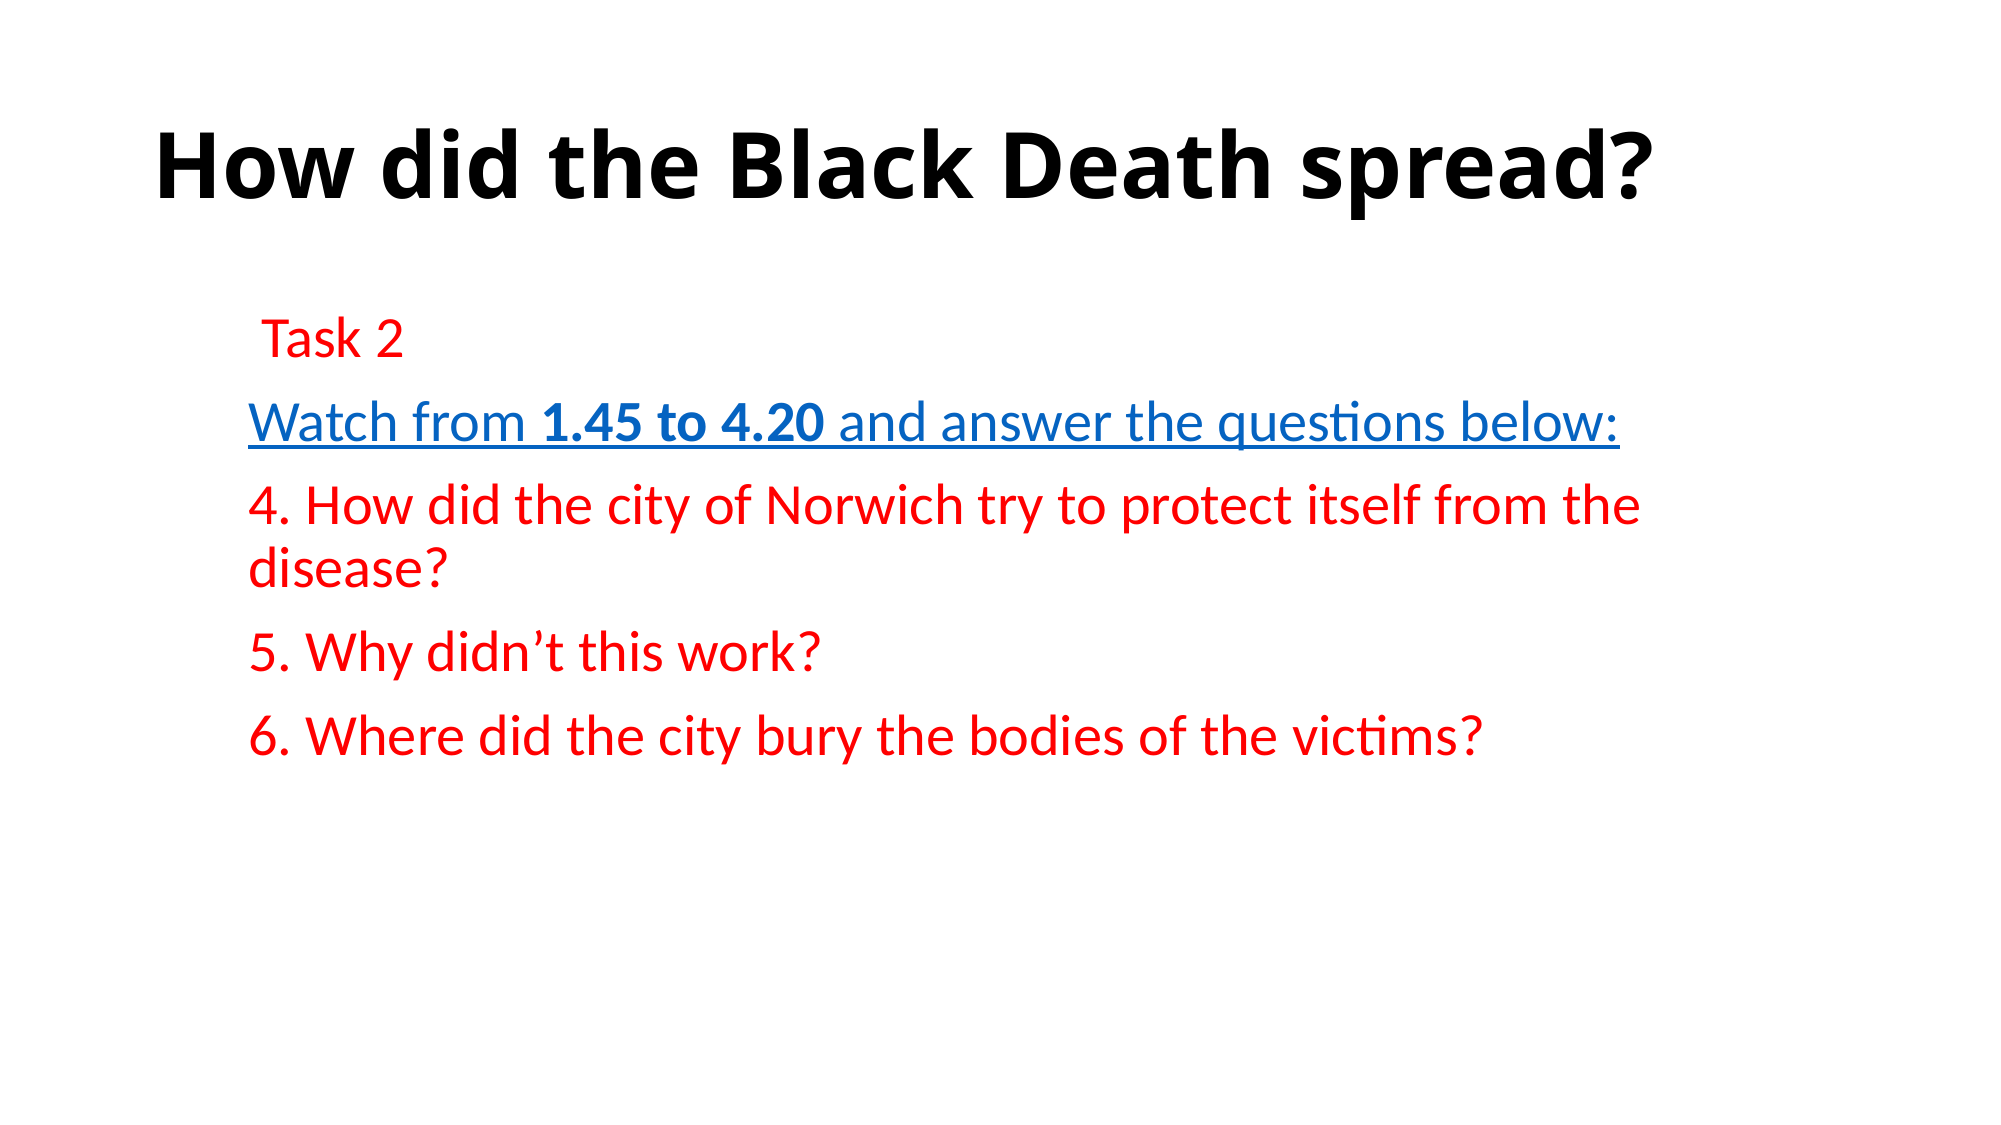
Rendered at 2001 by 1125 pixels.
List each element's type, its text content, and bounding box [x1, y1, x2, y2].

list Task 2 Watch from 1.45 to 4.20 and answer the questions below: 4. How did the city of Norwich try to protect itself from the disease? 5. Why didn’t this work? 6. Where did the city bury the bodies of the victims? [233, 299, 1863, 1014]
title How did the Black Death spread? [137, 59, 1863, 278]
